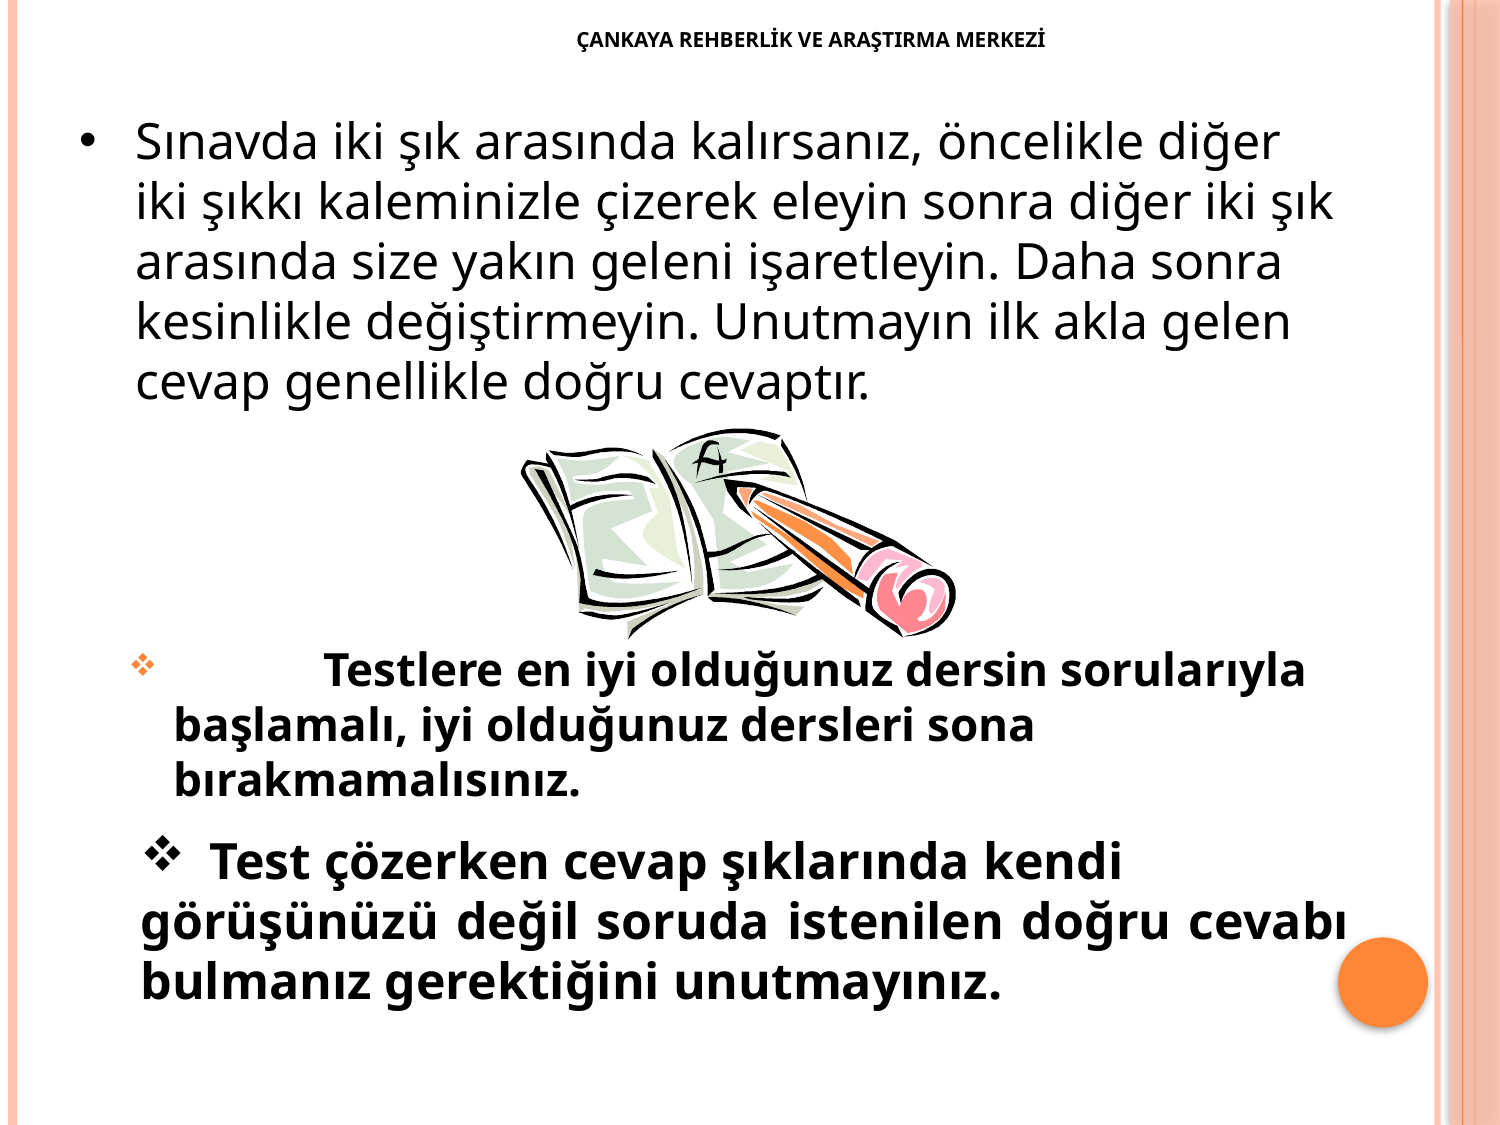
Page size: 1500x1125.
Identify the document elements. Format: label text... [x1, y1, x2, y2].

text_box Test çözerken cevap şıklarında kendi görüşünüzü değil soruda istenilen doğru cevabı bulmanız gerektiğini unutmayınız. [110, 820, 1366, 1019]
list Testlere en iyi olduğunuz dersin sorularıyla başlamalı, iyi olduğunuz dersleri sona bırakmamalısınız. [89, 633, 1424, 835]
text_box Sınavda iki şık arasında kalırsanız, öncelikle diğer iki şıkkı kaleminizle çizerek eleyin sonra diğer iki şık arasında size yakın geleni işaretleyin. Daha sonra kesinlikle değiştirmeyin. Unutmayın ilk akla gelen cevap genellikle doğru cevaptır. [63, 100, 1357, 419]
text_box ÇANKAYA REHBERLİK VE ARAŞTIRMA MERKEZİ [324, 19, 1297, 59]
picture [515, 423, 962, 646]
